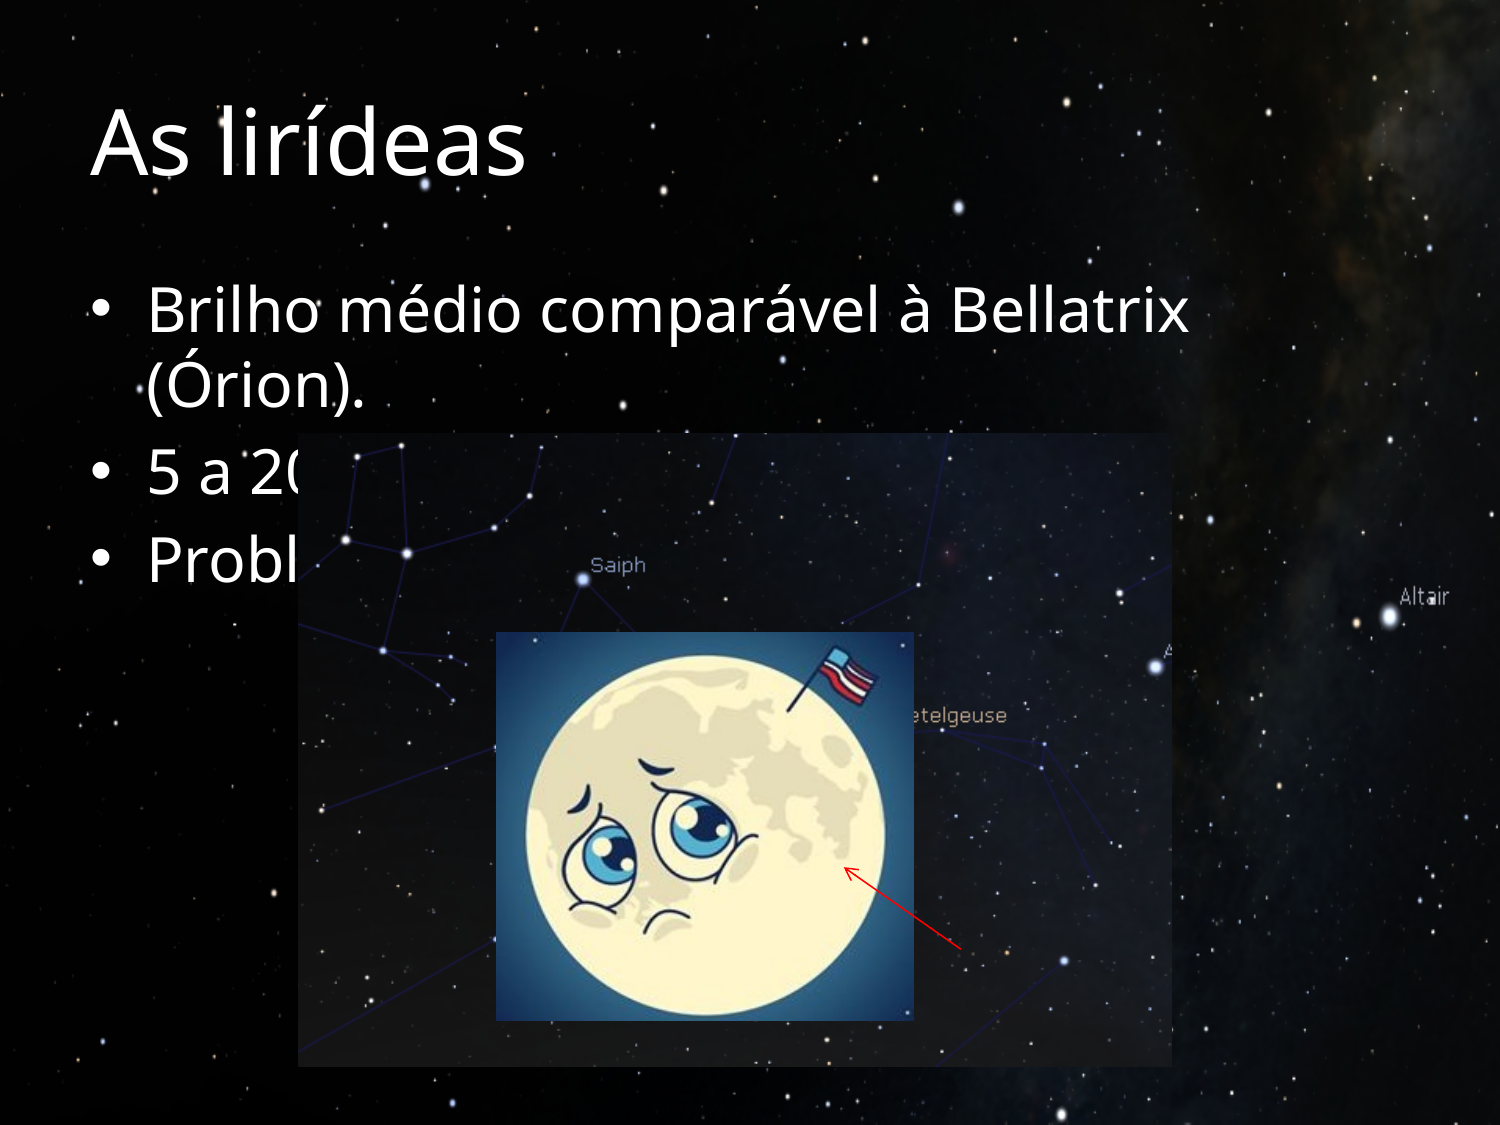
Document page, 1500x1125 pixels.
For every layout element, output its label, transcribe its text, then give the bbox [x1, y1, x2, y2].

picture [0, 0, 1500, 1125]
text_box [843, 866, 962, 950]
title As lirídeas [75, 45, 1425, 233]
list Brilho médio comparável à Bellatrix (Órion). 5 a 20 meteoros por hora. Problema em 2016: Lua cheia ! [75, 262, 1425, 1005]
